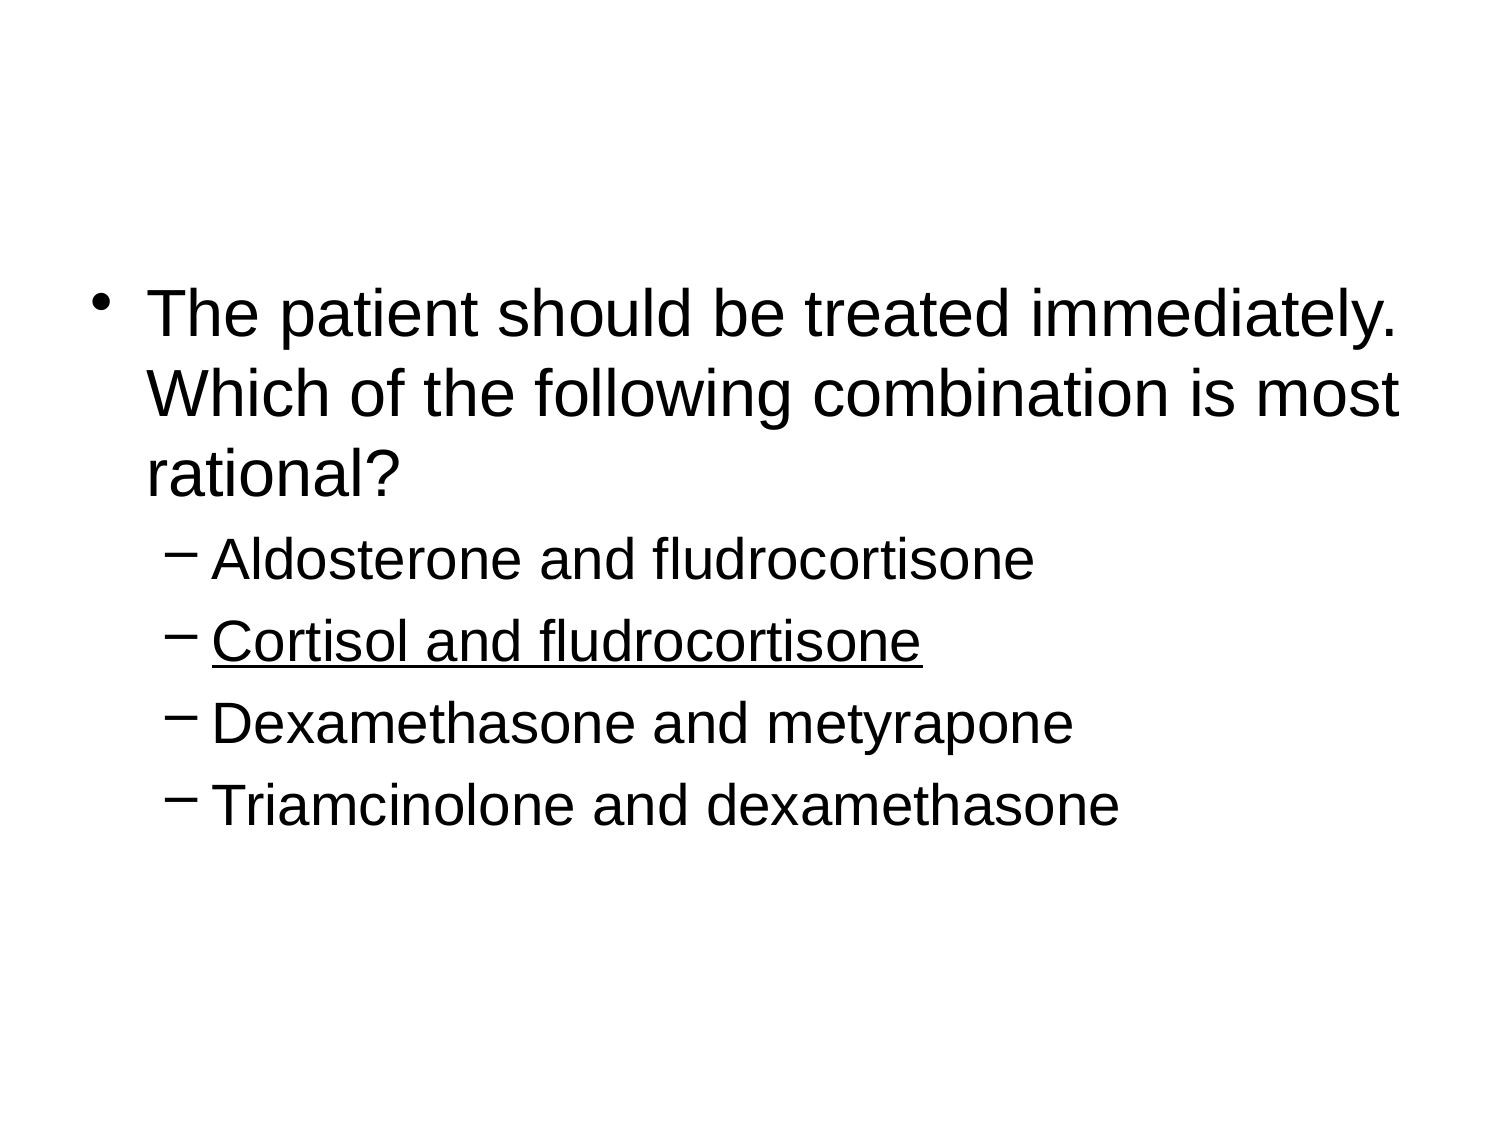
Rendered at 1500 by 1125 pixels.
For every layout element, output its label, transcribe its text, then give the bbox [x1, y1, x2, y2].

list The patient should be treated immediately. Which of the following combination is most rational? Aldosterone and fludrocortisone Cortisol and fludrocortisone Dexamethasone and metyrapone Triamcinolone and dexamethasone [74, 262, 1426, 1006]
